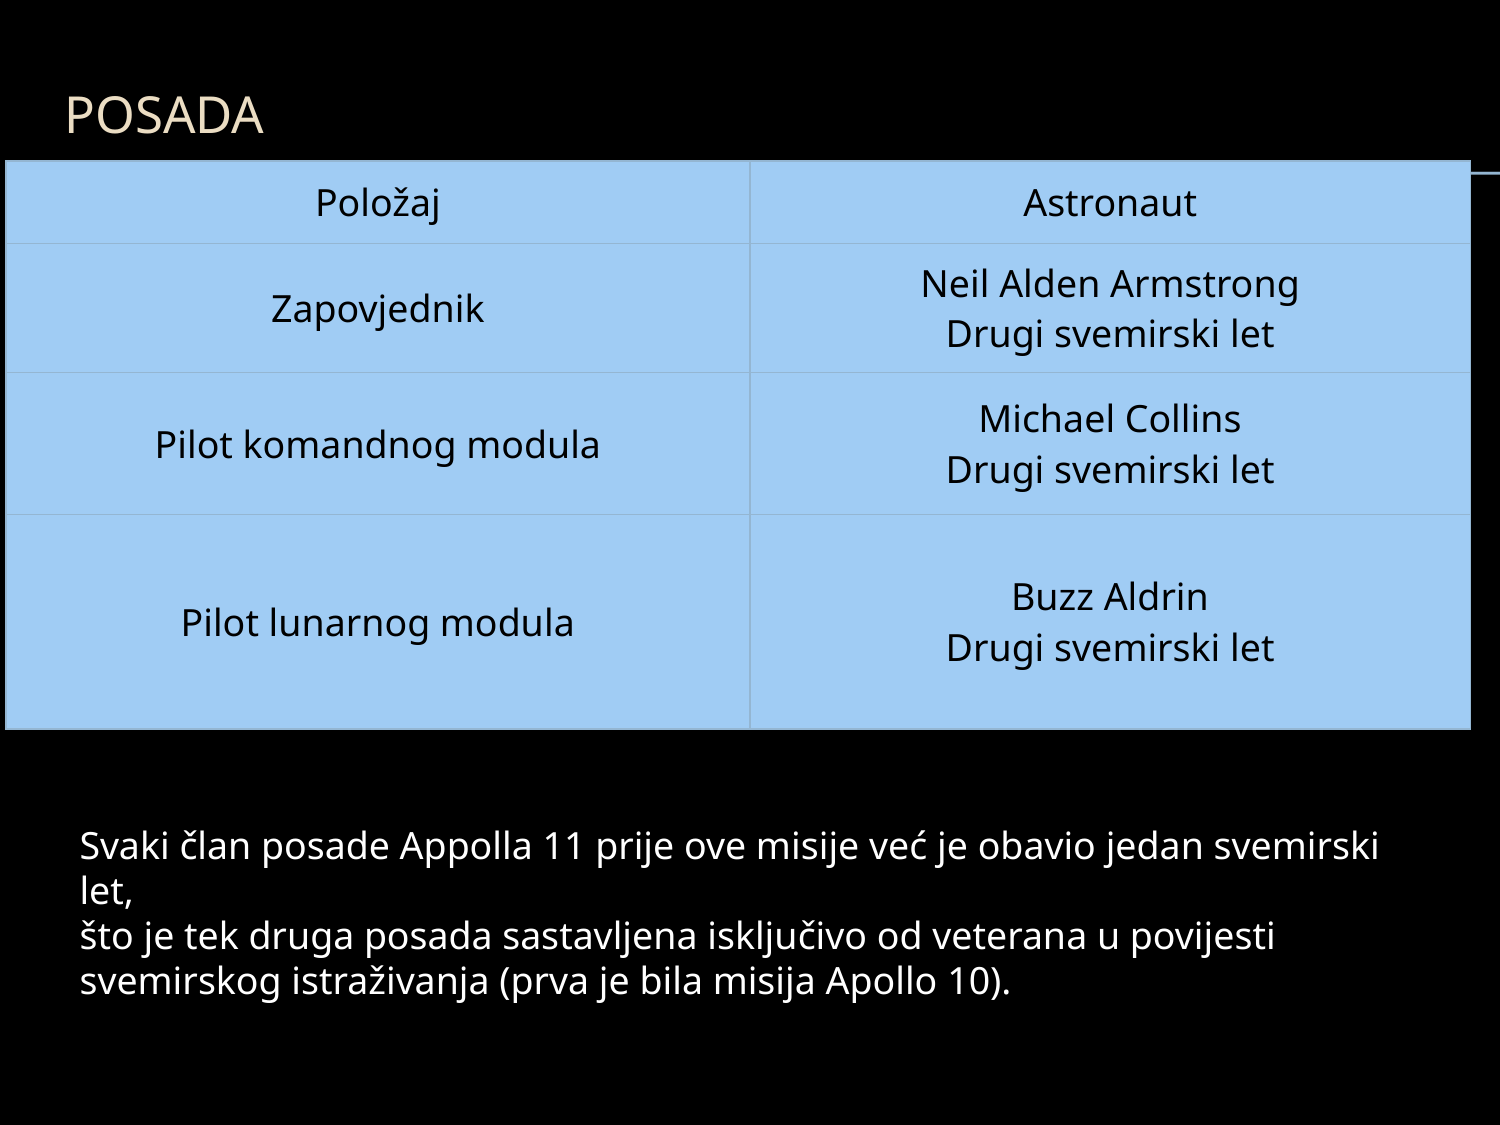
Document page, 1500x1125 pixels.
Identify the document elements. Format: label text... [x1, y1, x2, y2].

table_cell Neil Alden Armstrong Drugi svemirski let [751, 244, 1470, 372]
title Posada [50, 75, 1475, 213]
table_cell Pilot komandnog modula [7, 373, 749, 514]
text_box Svaki član posade Appolla 11 prije ove misije već je obavio jedan svemirski let, što je tek druga posada sastavljena isključivo od veterana u povijesti svemirskog istraživanja (prva je bila misija Apollo 10). [64, 814, 1436, 1010]
table_cell Zapovjednik [7, 244, 749, 372]
table_header Položaj [7, 162, 749, 243]
table_header Astronaut [751, 162, 1470, 243]
table_cell Michael Collins Drugi svemirski let [751, 373, 1470, 514]
table_cell Pilot lunarnog modula [7, 515, 749, 728]
table_cell Buzz Aldrin Drugi svemirski let [751, 515, 1470, 728]
